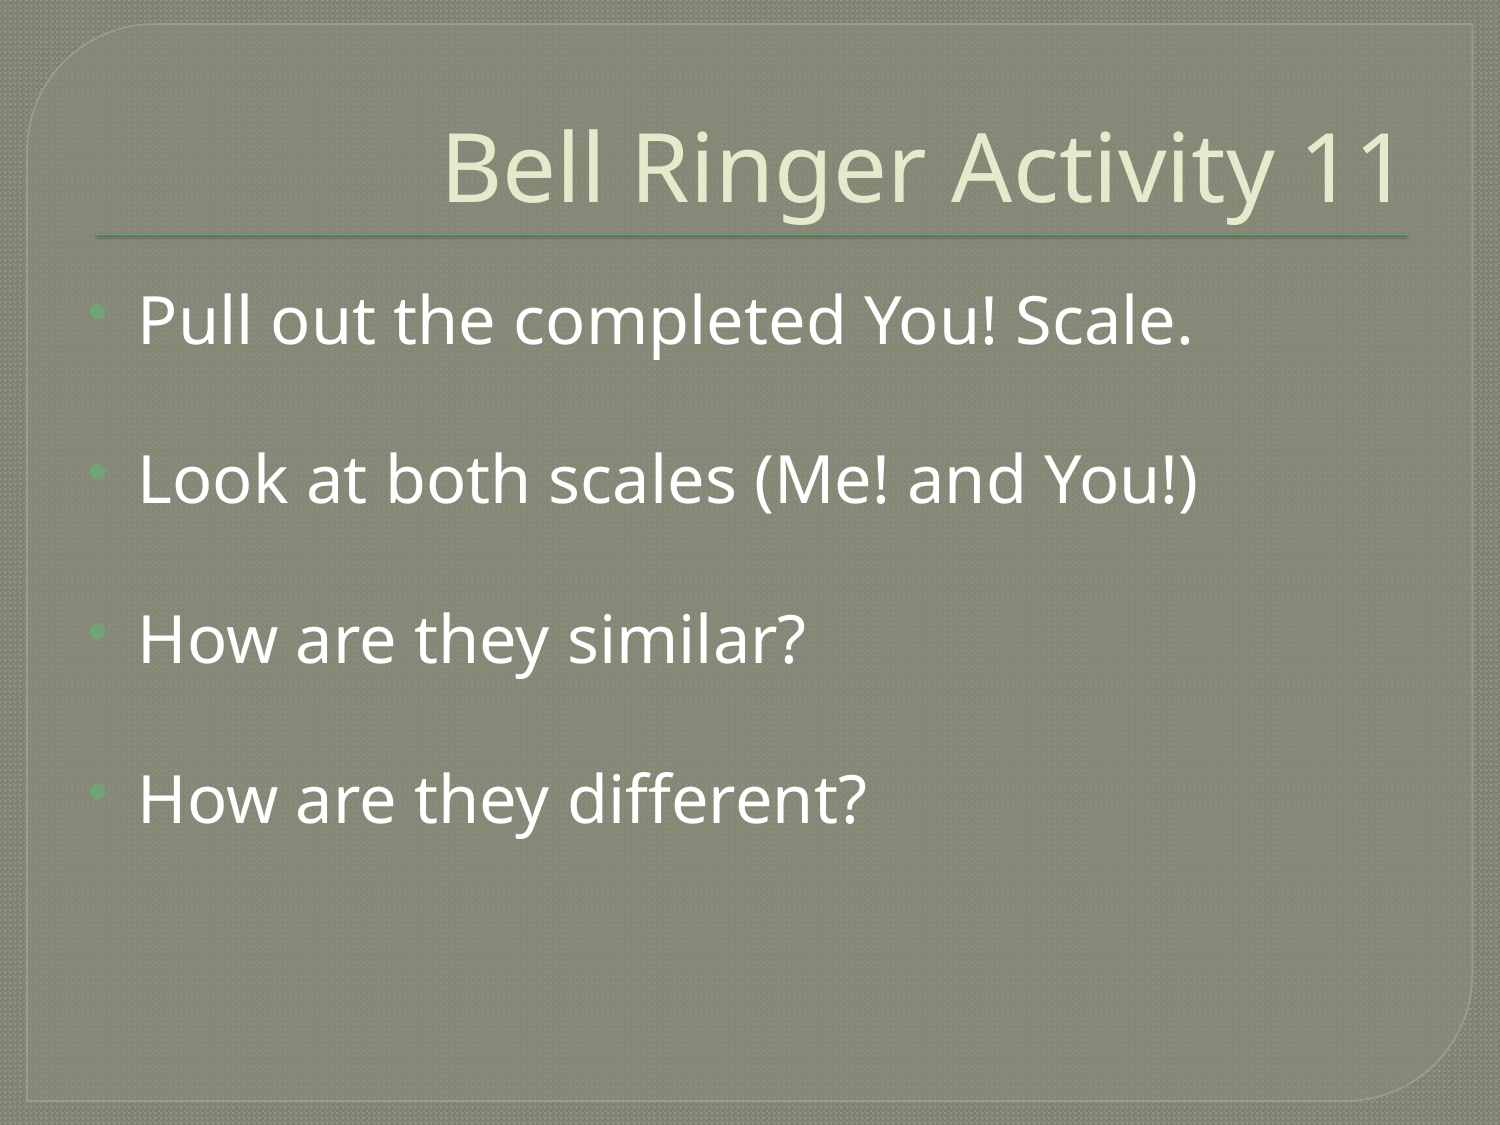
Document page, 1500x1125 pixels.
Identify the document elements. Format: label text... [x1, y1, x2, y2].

list Pull out the completed You! Scale. Look at both scales (Me! and You!) How are they similar? How are they different? [75, 270, 1425, 1013]
title Bell Ringer Activity 11 [75, 41, 1425, 230]
